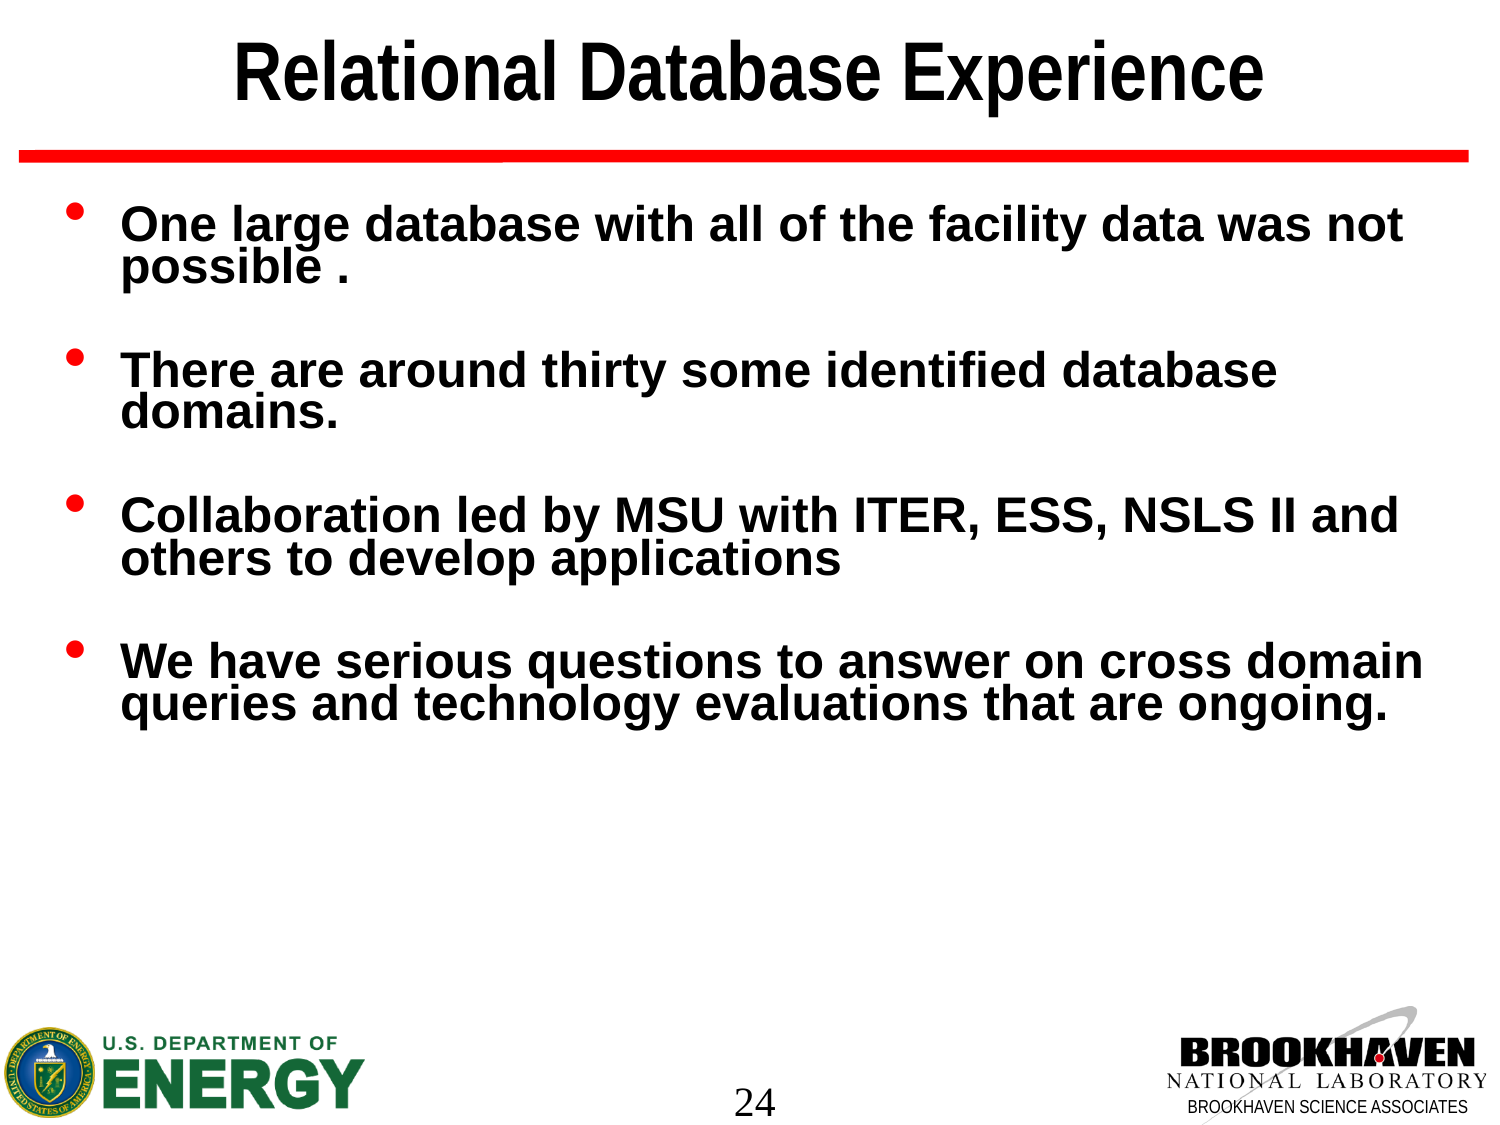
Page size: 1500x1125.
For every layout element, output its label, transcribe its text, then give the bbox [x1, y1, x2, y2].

picture [4, 1027, 365, 1118]
picture [773, 573, 777, 602]
list One large database with all of the facility data was not possible . There are around thirty some identified database domains. Collaboration led by MSU with ITER, ESS, NSLS II and others to develop applications We have serious questions to answer on cross domain queries and technology evaluations that are ongoing. [48, 199, 1466, 978]
title Relational Database Experience [0, 0, 1500, 149]
